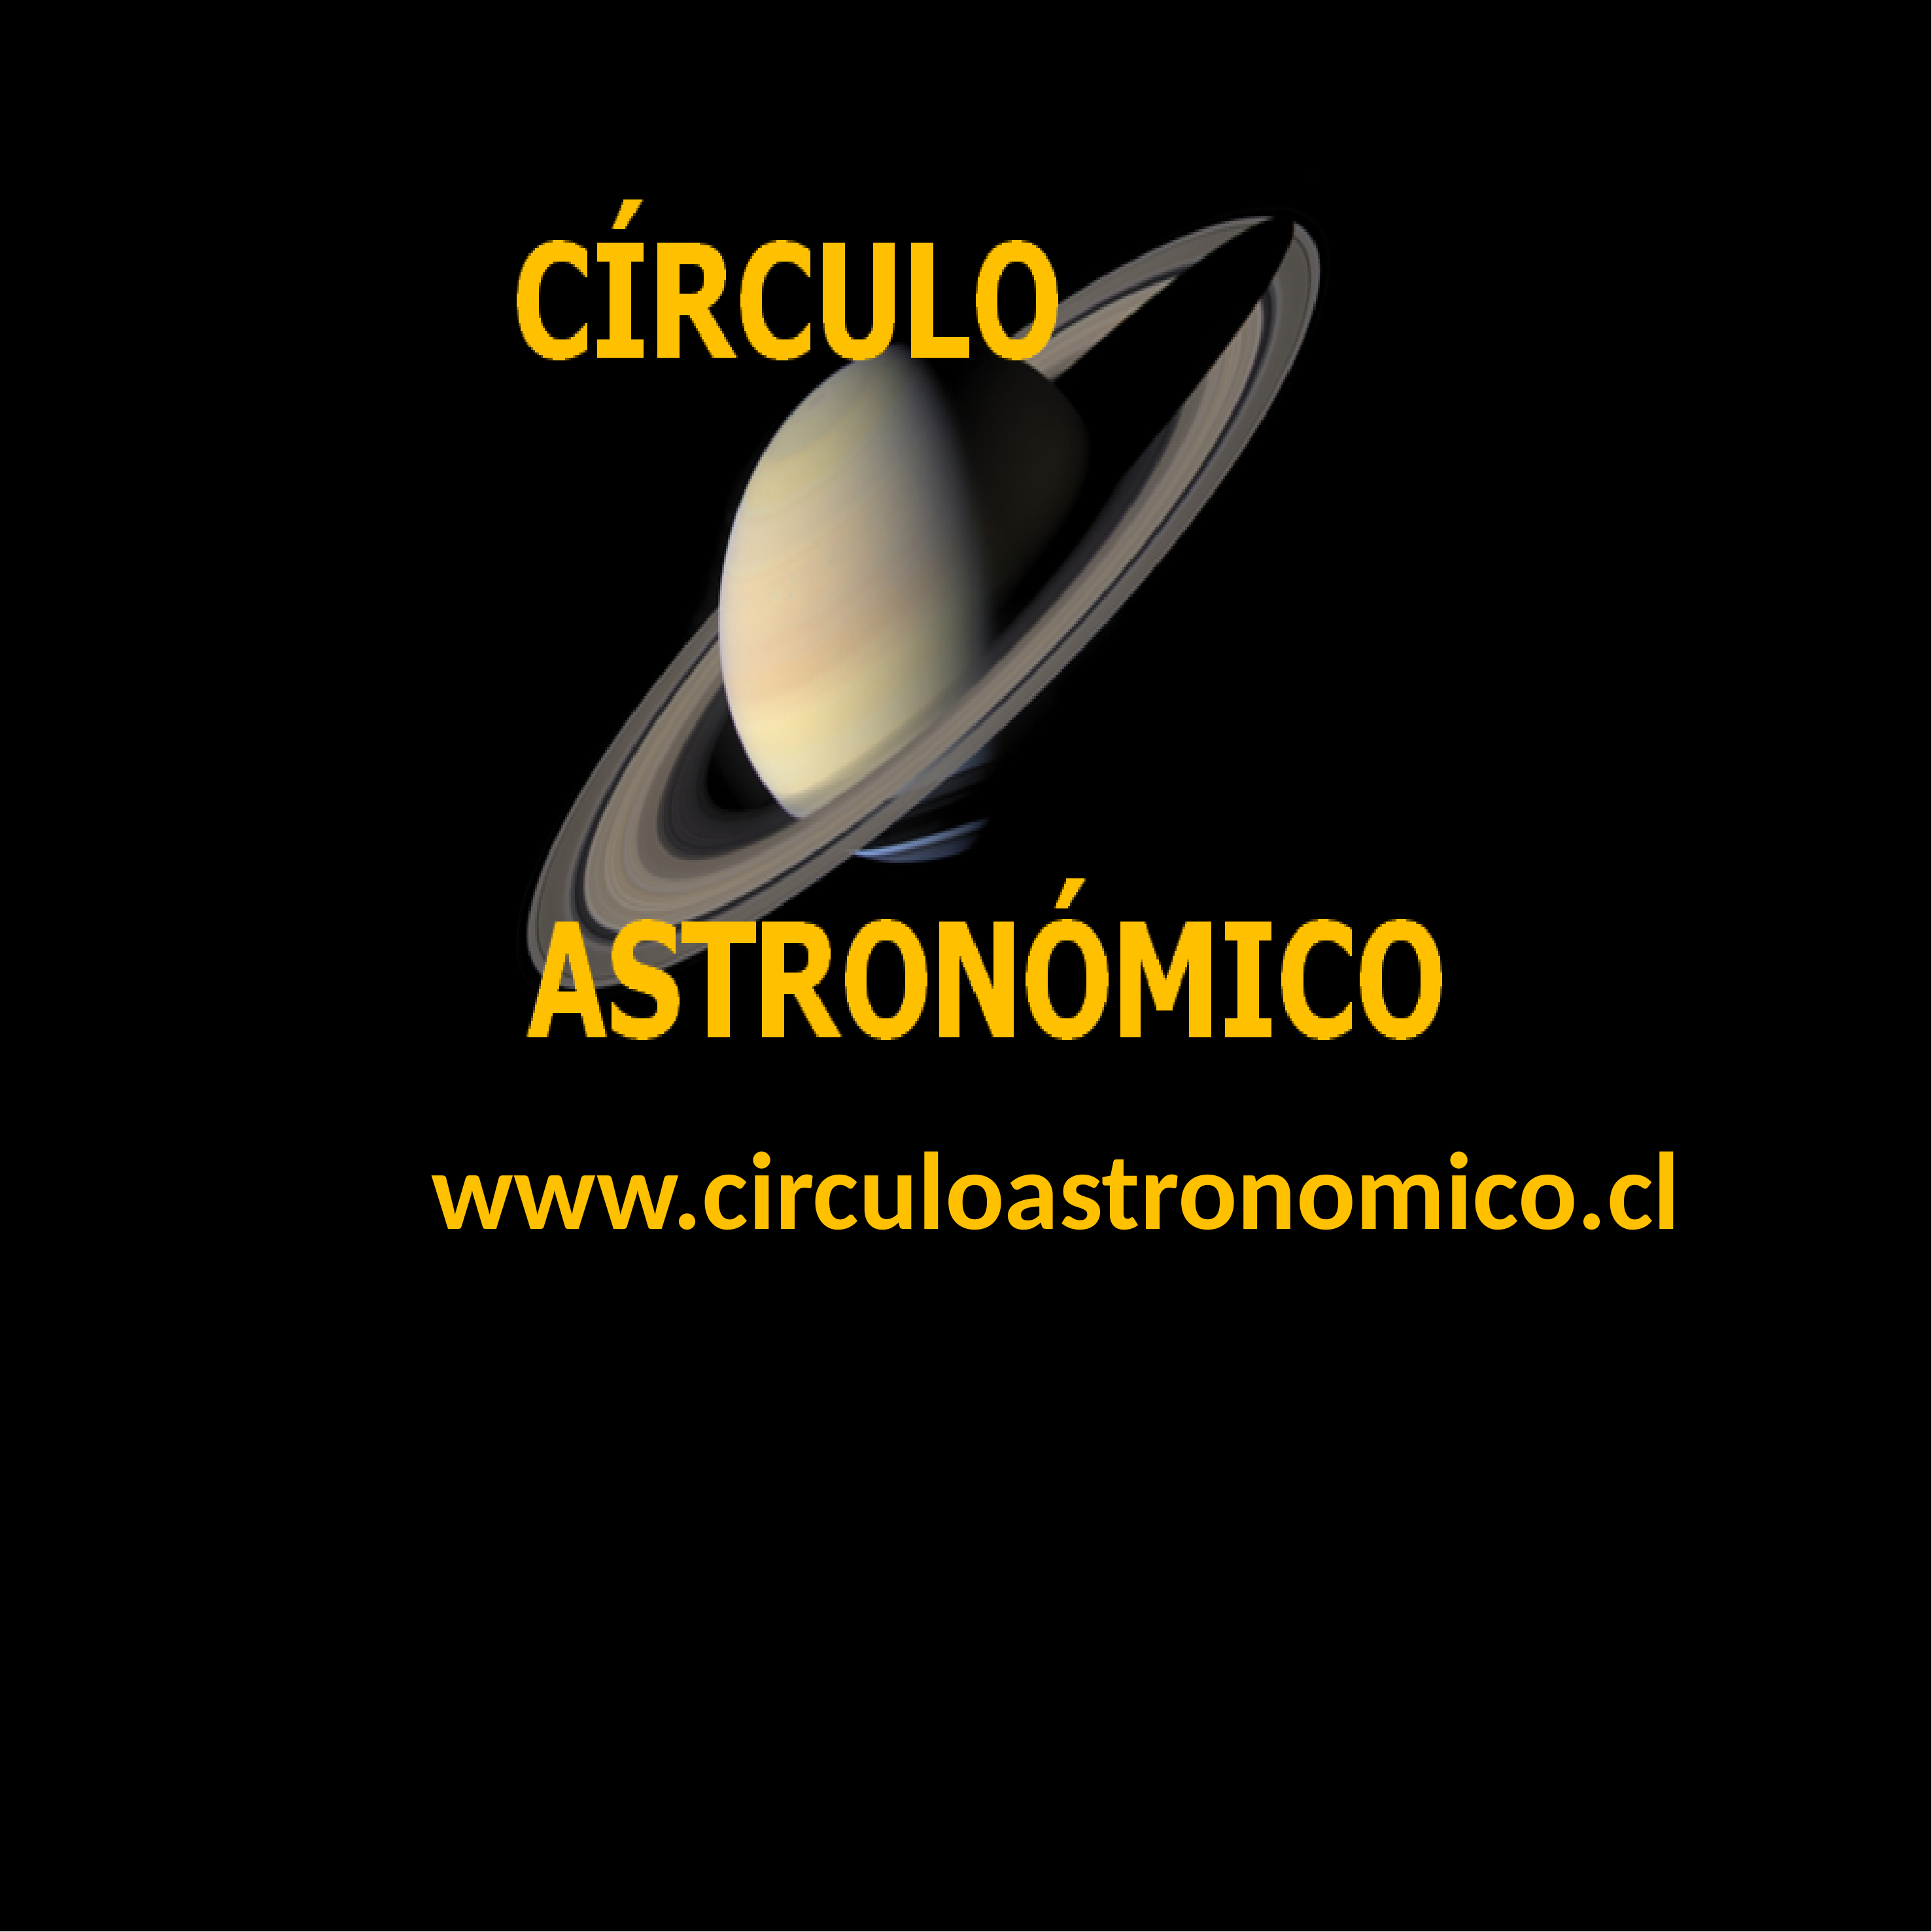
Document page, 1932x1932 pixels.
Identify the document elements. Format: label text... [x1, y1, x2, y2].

picture [479, 154, 1474, 1113]
text_box www.circuloastronomico.cl [409, 1107, 1703, 1262]
